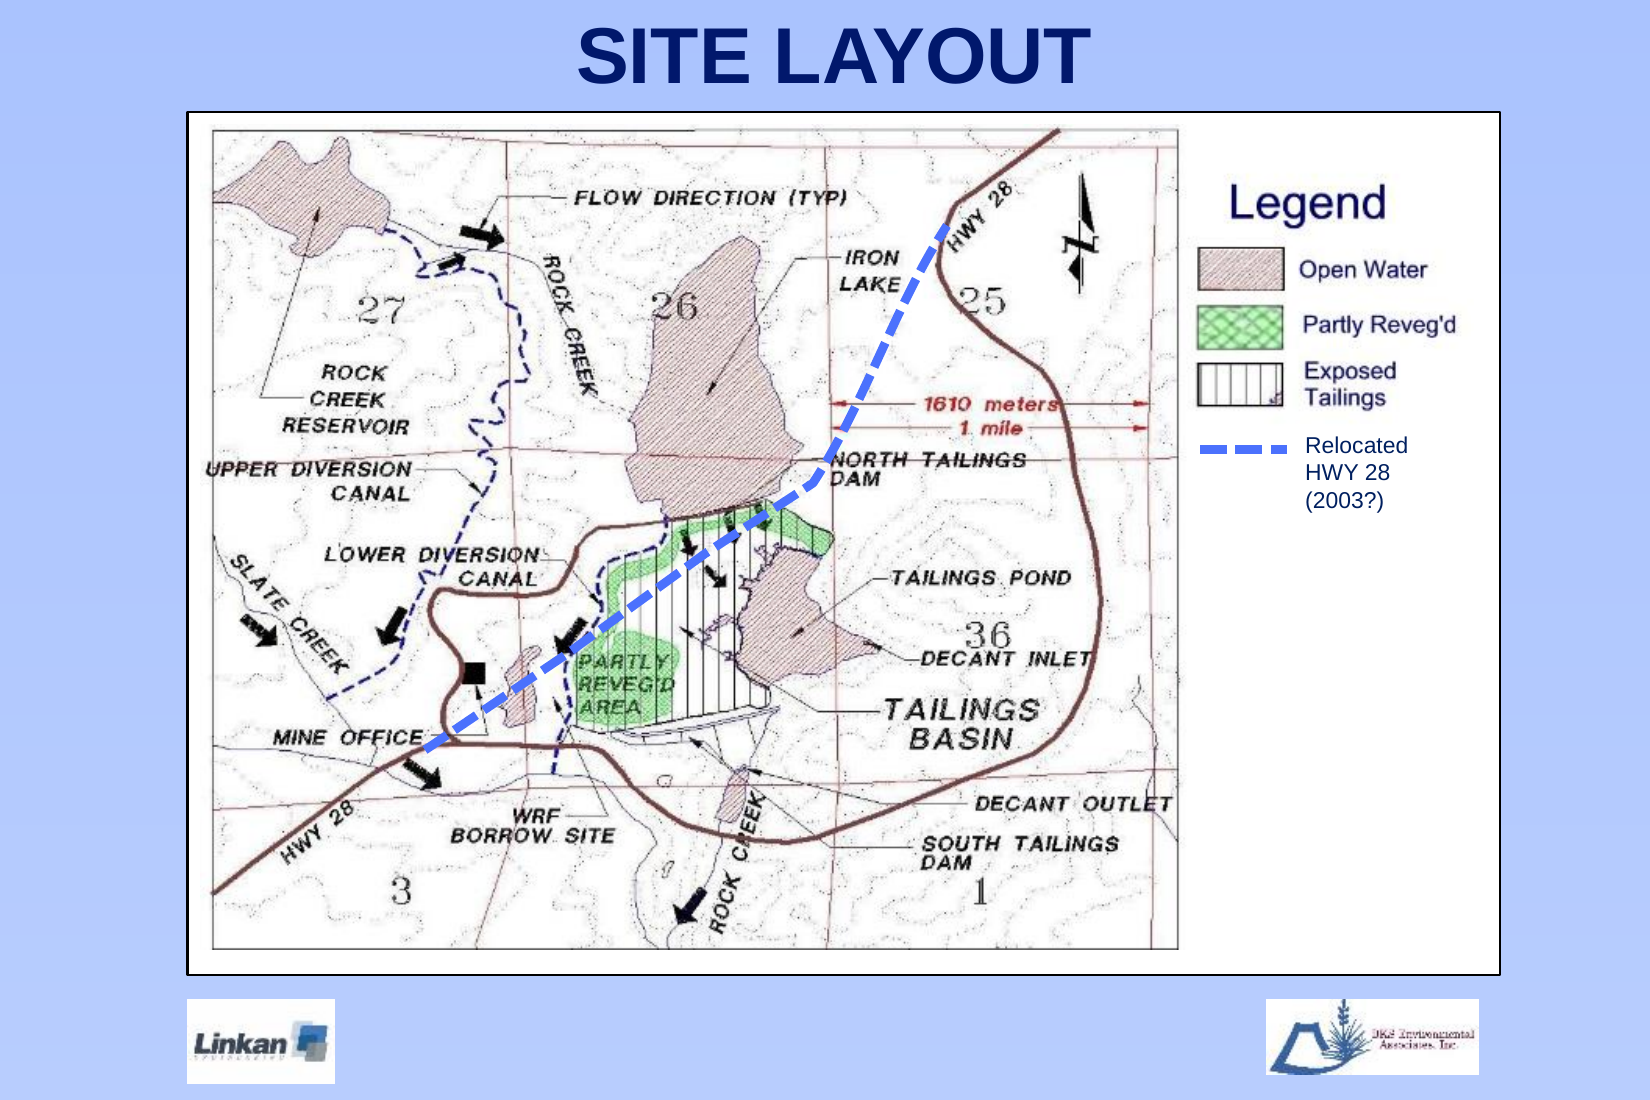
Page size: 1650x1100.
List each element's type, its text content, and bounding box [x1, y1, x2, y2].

title SITE LAYOUT [399, 0, 1270, 104]
text_box [187, 112, 1500, 975]
picture [1266, 999, 1479, 1075]
picture [187, 999, 335, 1084]
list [199, 124, 1488, 950]
